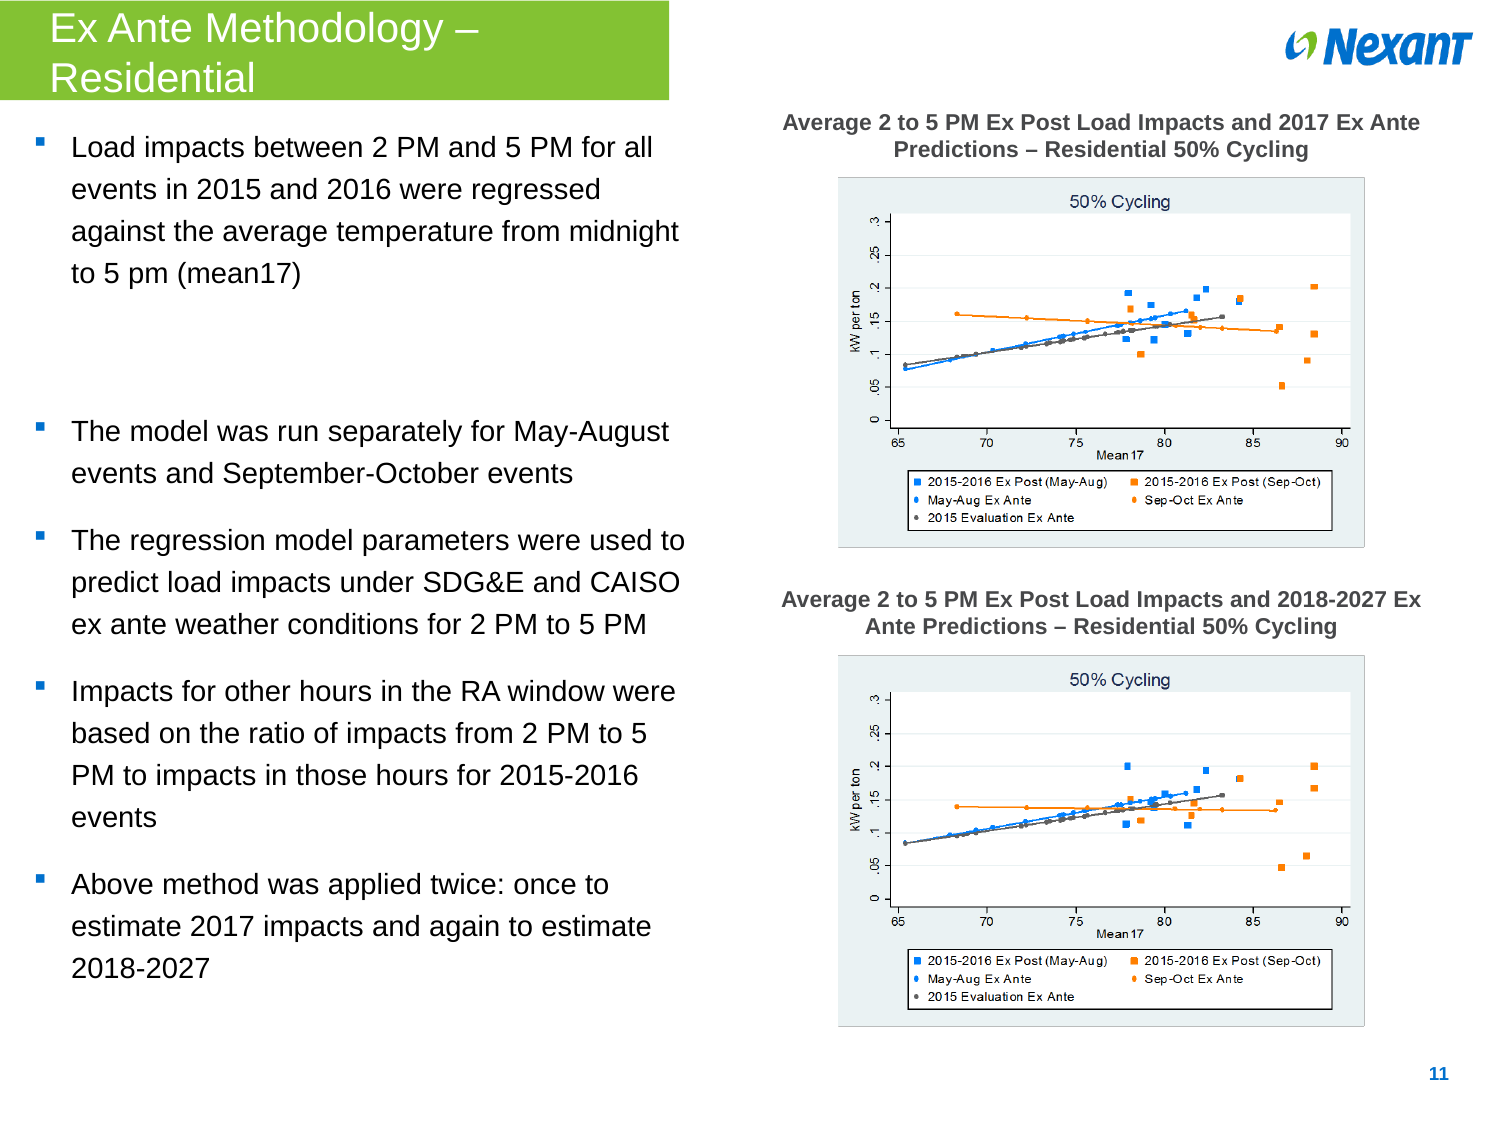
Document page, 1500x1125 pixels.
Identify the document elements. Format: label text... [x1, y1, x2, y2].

picture [834, 653, 1369, 1032]
text_box Average 2 to 5 PM Ex Post Load Impacts and 2018-2027 Ex Ante Predictions – Residential 50% Cycling [764, 576, 1439, 654]
title Ex Ante Methodology – Residential [0, 0, 670, 101]
picture [1258, 0, 1500, 93]
picture [834, 174, 1369, 553]
text_box Average 2 to 5 PM Ex Post Load Impacts and 2017 Ex Ante Predictions – Residential 50% Cycling [764, 100, 1439, 177]
slide_number 11 [1368, 1042, 1464, 1103]
